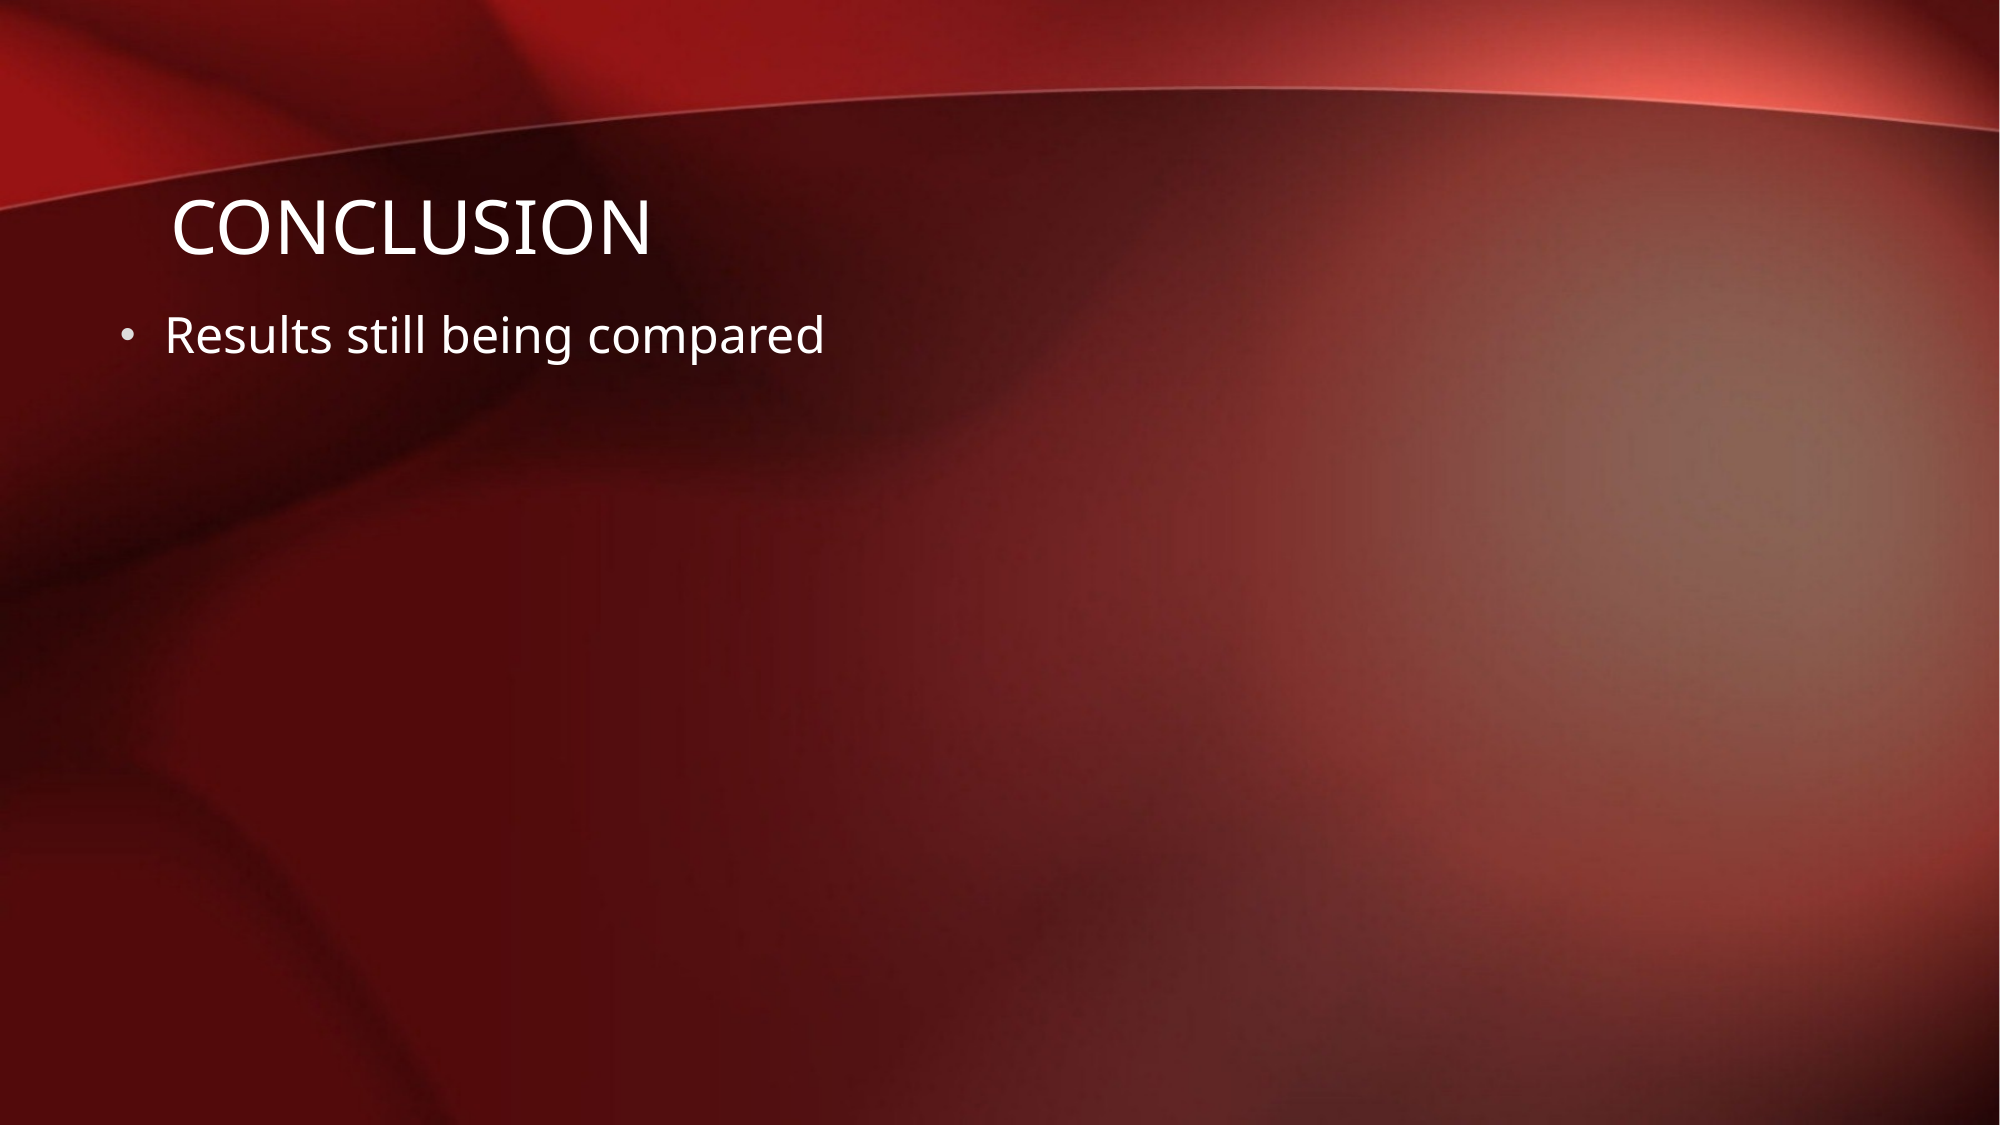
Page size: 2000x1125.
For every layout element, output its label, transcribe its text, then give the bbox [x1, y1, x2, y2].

list Results still being compared [99, 299, 1463, 1025]
picture [0, 0, 2000, 1125]
title Conclusion [149, 79, 1850, 280]
